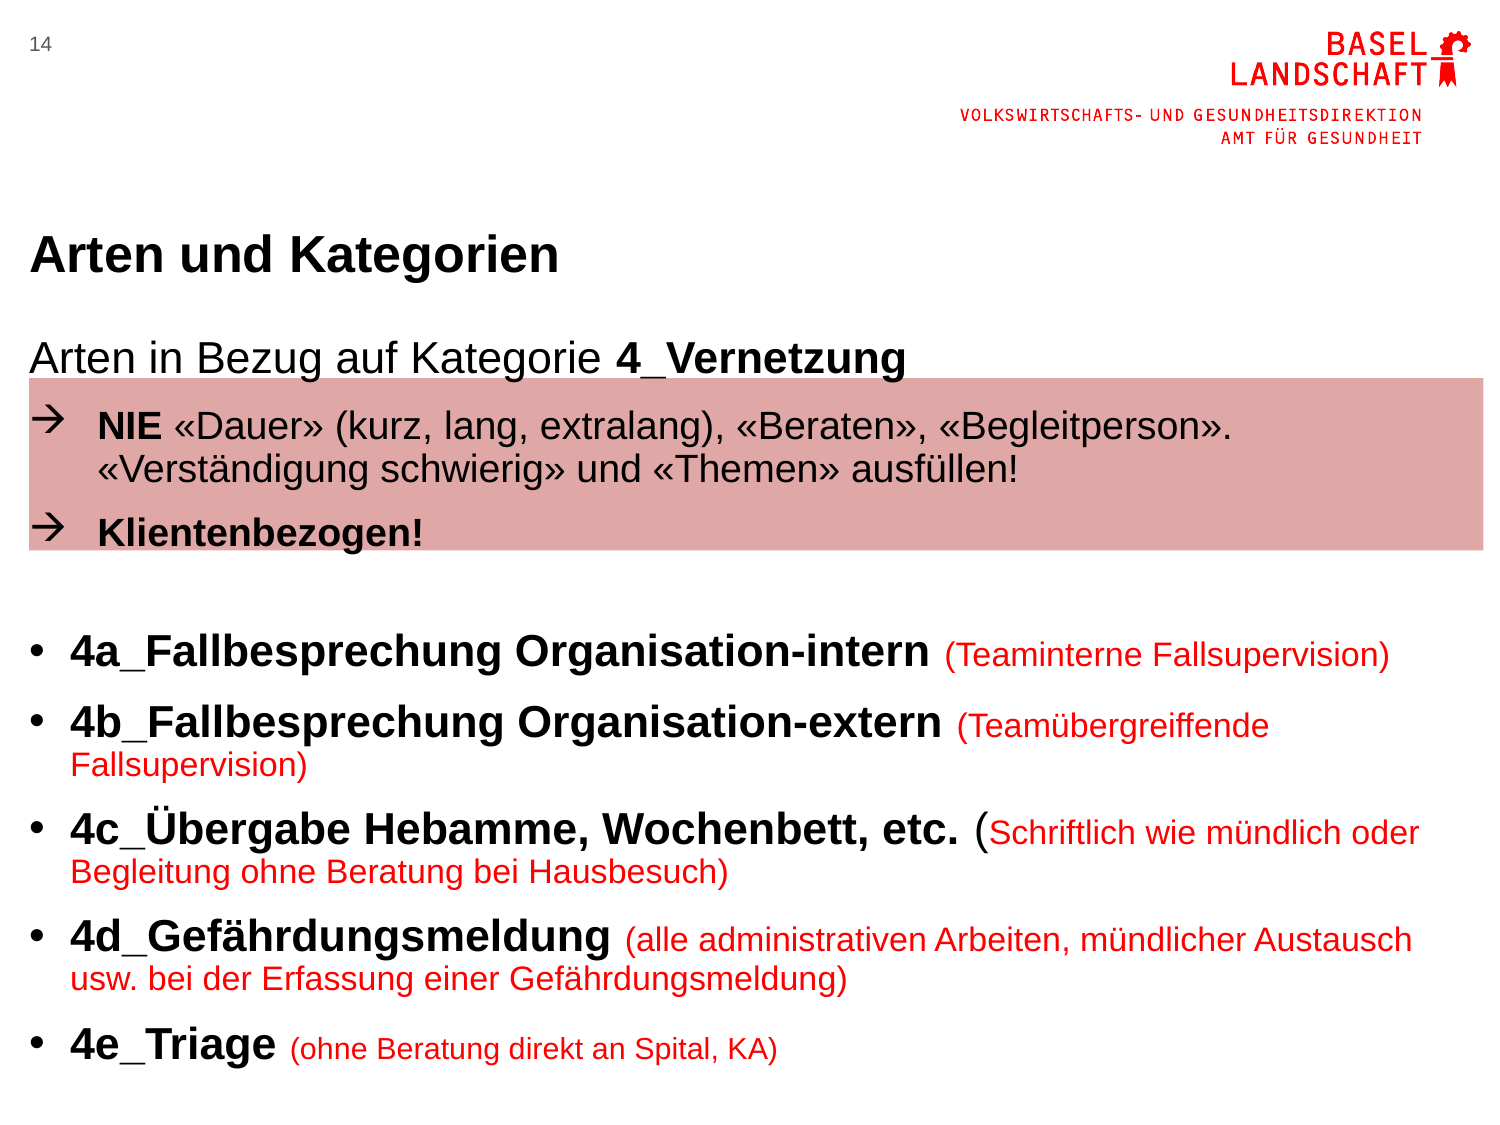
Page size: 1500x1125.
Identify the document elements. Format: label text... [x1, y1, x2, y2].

picture [820, 31, 1471, 159]
slide_number 14 [29, 30, 96, 91]
text_box [1471, 378, 1484, 551]
list Arten in Bezug auf Kategorie 4_Vernetzung NIE «Dauer» (kurz, lang, extralang), «Beraten», «Begleitperson». «Verständigung schwierig» und «Themen» ausfüllen! Klientenbezogen! 4a_Fallbesprechung Organisation-intern (Teaminterne Fallsupervision) 4b_Fallbesprechung Organisation-extern (Teamübergreiffende Fallsupervision) 4c_Übergabe Hebamme, Wochenbett, etc. (Schriftlich wie mündlich oder Begleitung ohne Beratung bei Hausbesuch) 4d_Gefährdungsmeldung (alle administrativen Arbeiten, mündlicher Austausch usw. bei der Erfassung einer Gefährdungsmeldung) 4e_Triage (ohne Beratung direkt an Spital, KA) [29, 334, 1471, 1074]
title Arten und Kategorien [29, 159, 1471, 281]
